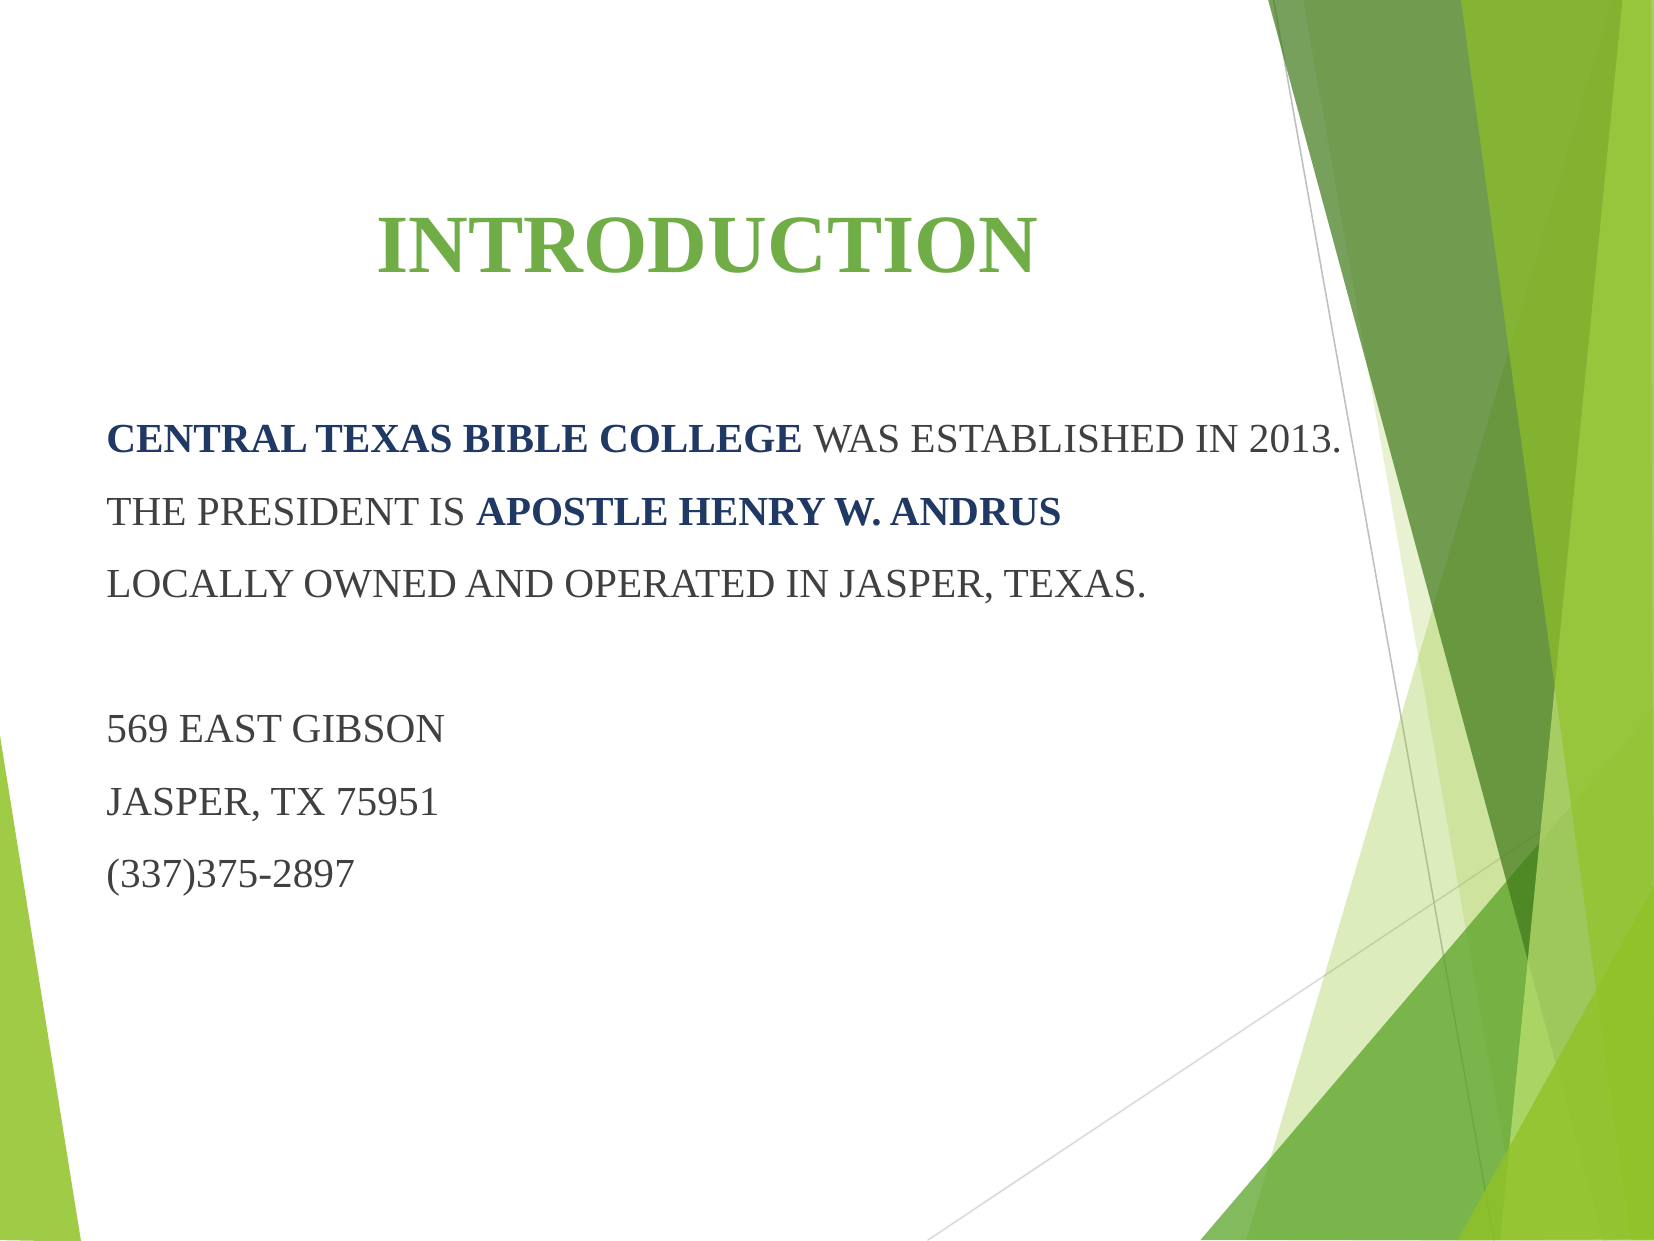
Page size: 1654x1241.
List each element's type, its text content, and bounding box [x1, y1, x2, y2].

title INTRODUCTION [91, 83, 1289, 331]
list CENTRAL TEXAS BIBLE COLLEGE WAS ESTABLISHED IN 2013. THE PRESIDENT IS APOSTLE HENRY W. ANDRUS LOCALLY OWNED AND OPERATED IN JASPER, TEXAS. 569 EAST GIBSON JASPER, TX 75951 (337)375-2897 [91, 331, 1654, 1051]
